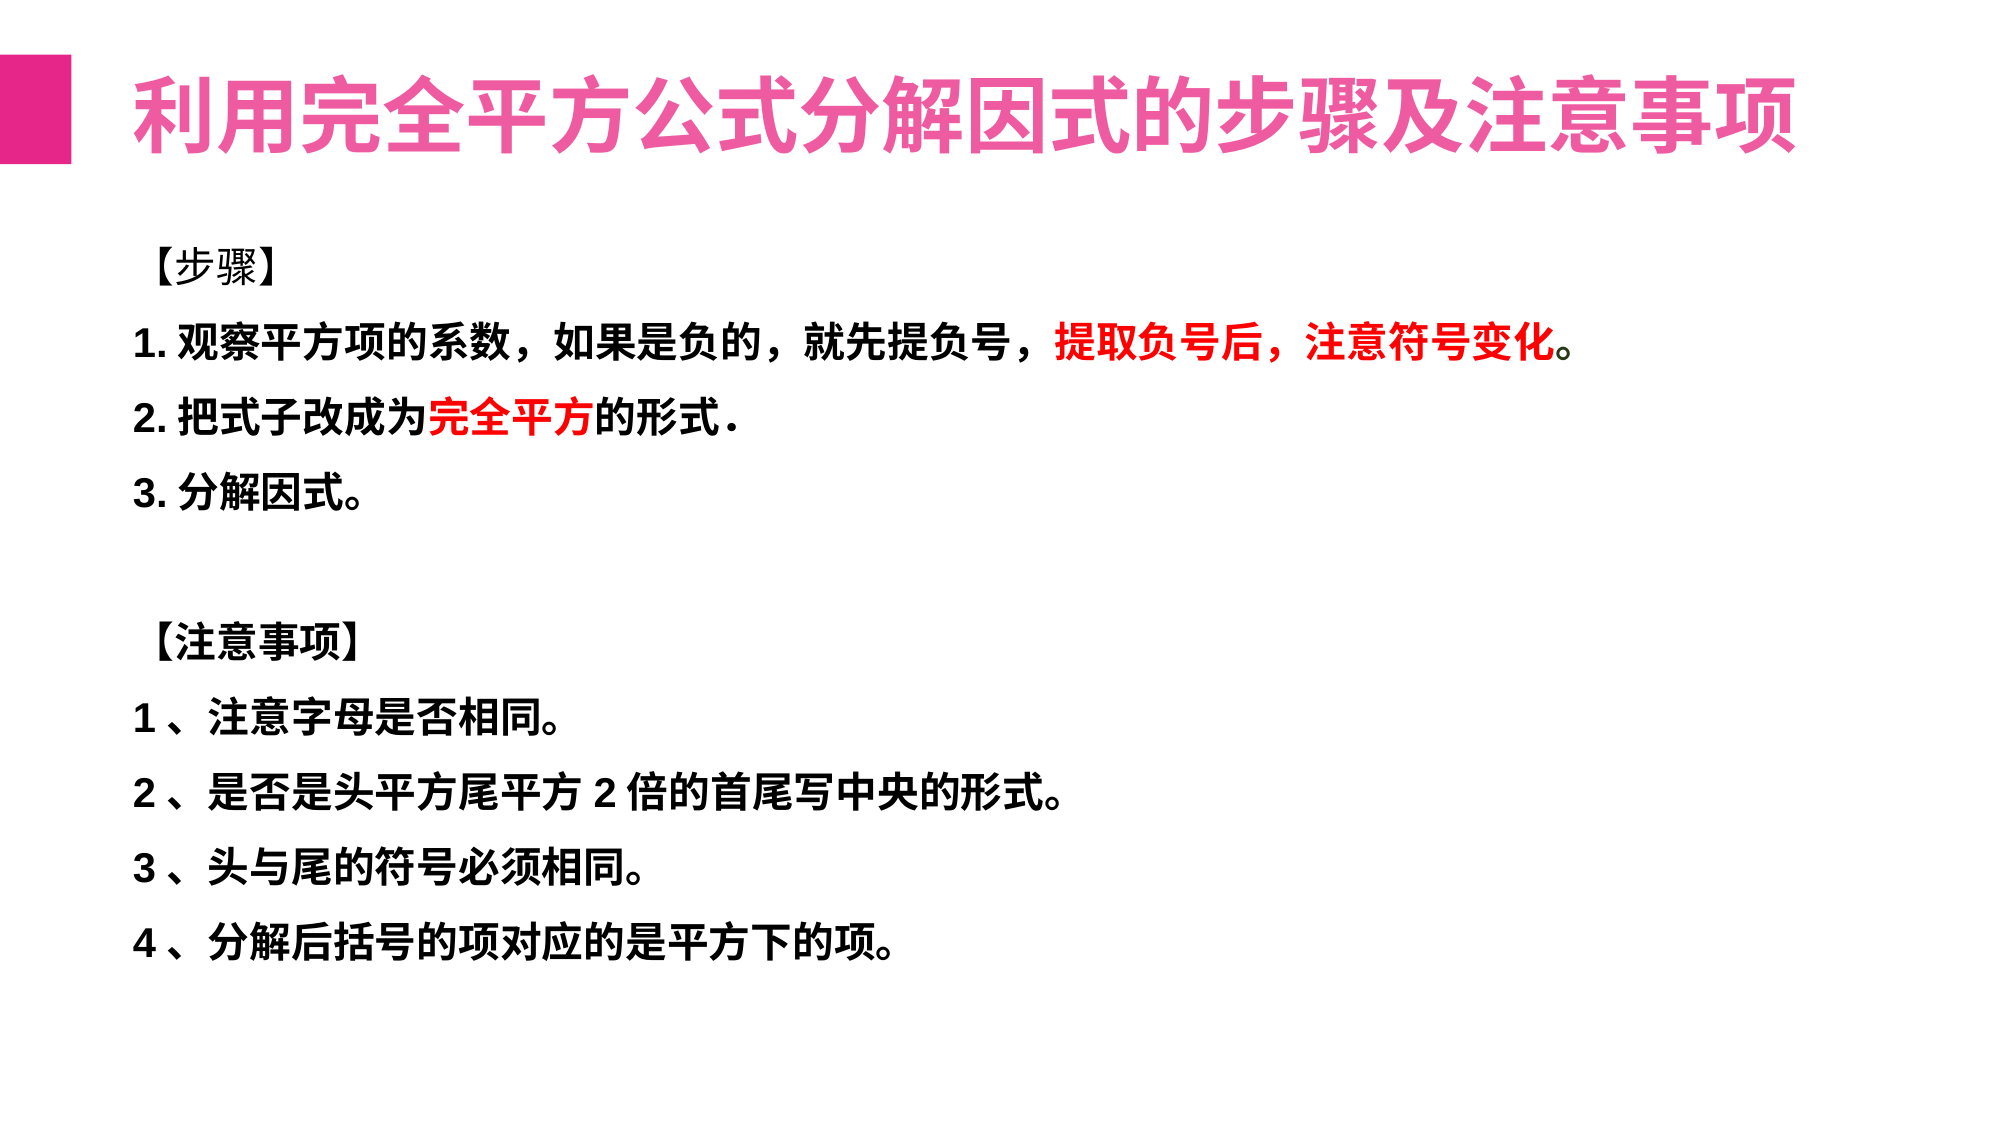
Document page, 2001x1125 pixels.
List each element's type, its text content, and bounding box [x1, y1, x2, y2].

text_box 利用完全平方公式分解因式的步骤及注意事项 [118, 55, 1969, 171]
text_box 【步骤】 1.观察平方项的系数，如果是负的，就先提负号，提取负号后，注意符号变化。 2.把式子改成为完全平方的形式． 3.分解因式。 【注意事项】 1、注意字母是否相同。 2、是否是头平方尾平方2倍的首尾写中央的形式。 3、头与尾的符号必须相同。 4、分解后括号的项对应的是平方下的项。 [118, 208, 2000, 974]
